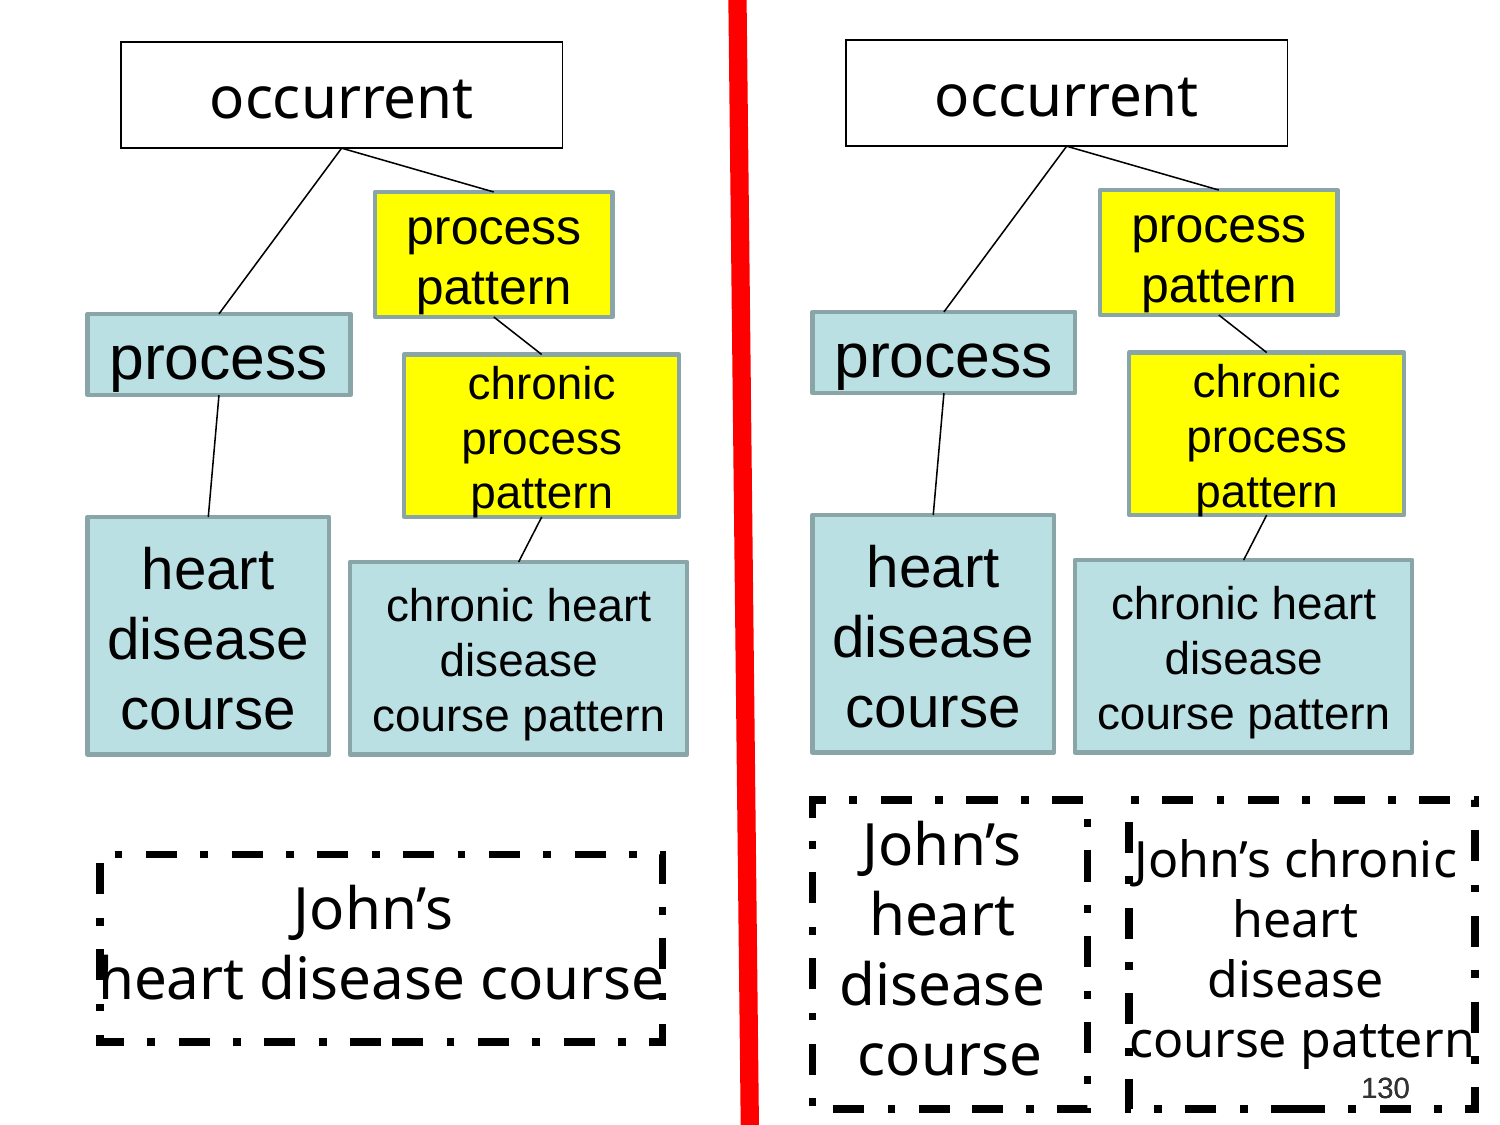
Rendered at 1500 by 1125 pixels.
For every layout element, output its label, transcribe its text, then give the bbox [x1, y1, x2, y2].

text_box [208, 394, 220, 518]
text_box 130 [1074, 1061, 1425, 1125]
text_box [341, 147, 494, 193]
text_box chronic heart disease course pattern [1073, 558, 1414, 755]
text_box chronic heart disease course pattern [348, 560, 689, 757]
text_box process [810, 310, 1077, 395]
text_box heart disease course [85, 515, 331, 757]
text_box occurrent [845, 40, 1288, 147]
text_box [218, 147, 342, 315]
text_box John’s heart disease course [99, 854, 663, 1042]
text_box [518, 516, 542, 563]
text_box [943, 146, 1067, 313]
text_box chronic process pattern [1127, 350, 1406, 517]
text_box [1066, 146, 1219, 191]
text_box process pattern [1098, 188, 1340, 317]
text_box process [85, 312, 353, 397]
text_box chronic process pattern [402, 352, 681, 519]
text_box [1218, 314, 1267, 353]
text_box John’s heart disease course [812, 800, 1088, 1109]
text_box heart disease course [810, 513, 1056, 755]
text_box process pattern [373, 190, 615, 319]
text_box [493, 316, 542, 355]
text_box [1243, 514, 1267, 561]
text_box John’s chronic heart disease course pattern [1129, 800, 1475, 1109]
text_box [737, 0, 751, 1125]
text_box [932, 392, 945, 516]
text_box occurrent [120, 41, 563, 149]
